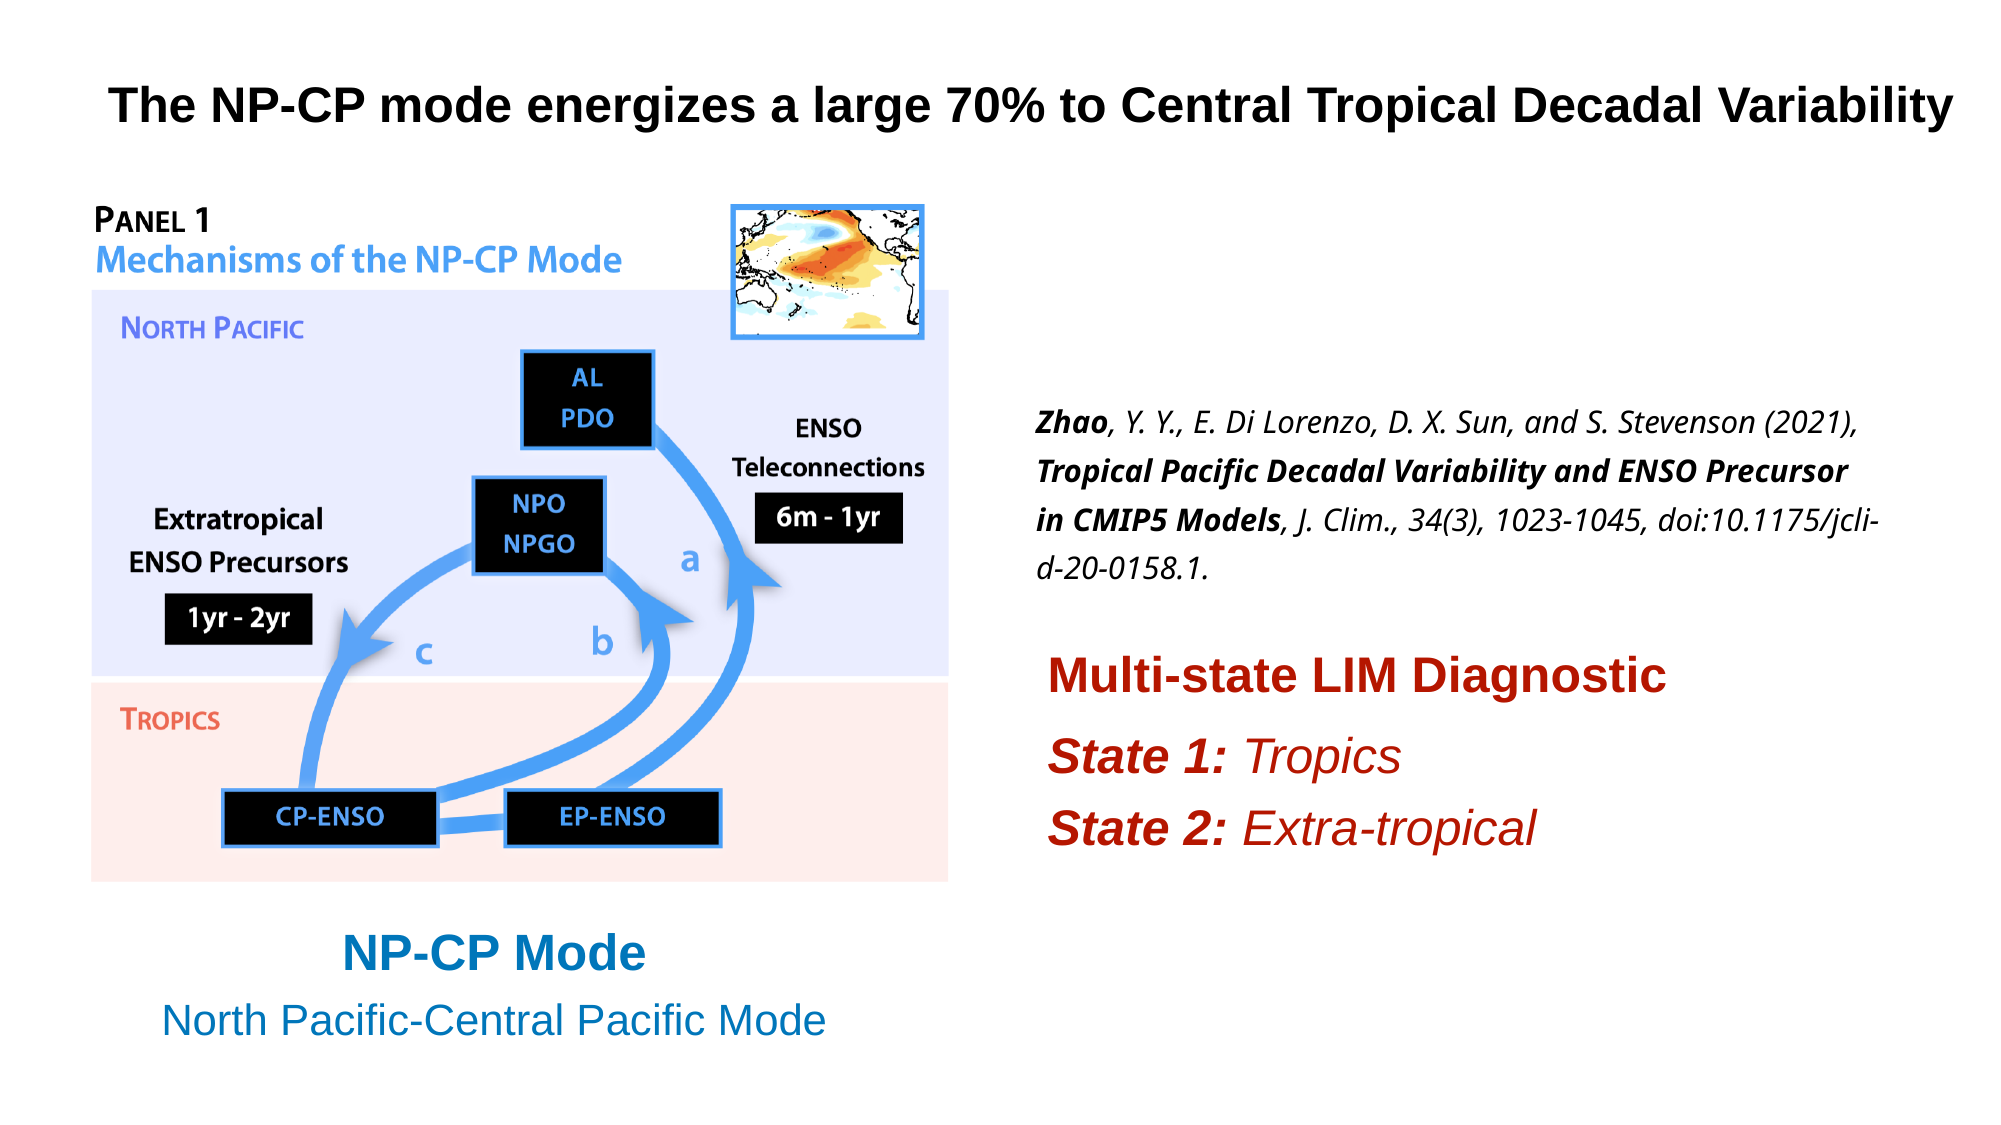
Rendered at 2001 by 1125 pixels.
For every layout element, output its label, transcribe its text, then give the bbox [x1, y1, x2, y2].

text_box The NP-CP mode energizes a large 70% to Central Tropical Decadal Variability [93, 53, 1971, 141]
text_box State 1: Tropics State 2: Extra-tropical [1032, 704, 1825, 864]
text_box NP-CP Mode North Pacific-Central Pacific Mode [156, 903, 832, 1048]
text_box Zhao, Y. Y., E. Di Lorenzo, D. X. Sun, and S. Stevenson (2021), Tropical Pacific Decadal Variability and ENSO Precursor in CMIP5 Models, J. Clim., 34(3), 1023-1045, doi:10.1175/jcli-d-20-0158.1. [1031, 387, 1888, 590]
picture [76, 159, 972, 903]
text_box Multi-state LIM Diagnostic [1032, 622, 1825, 704]
